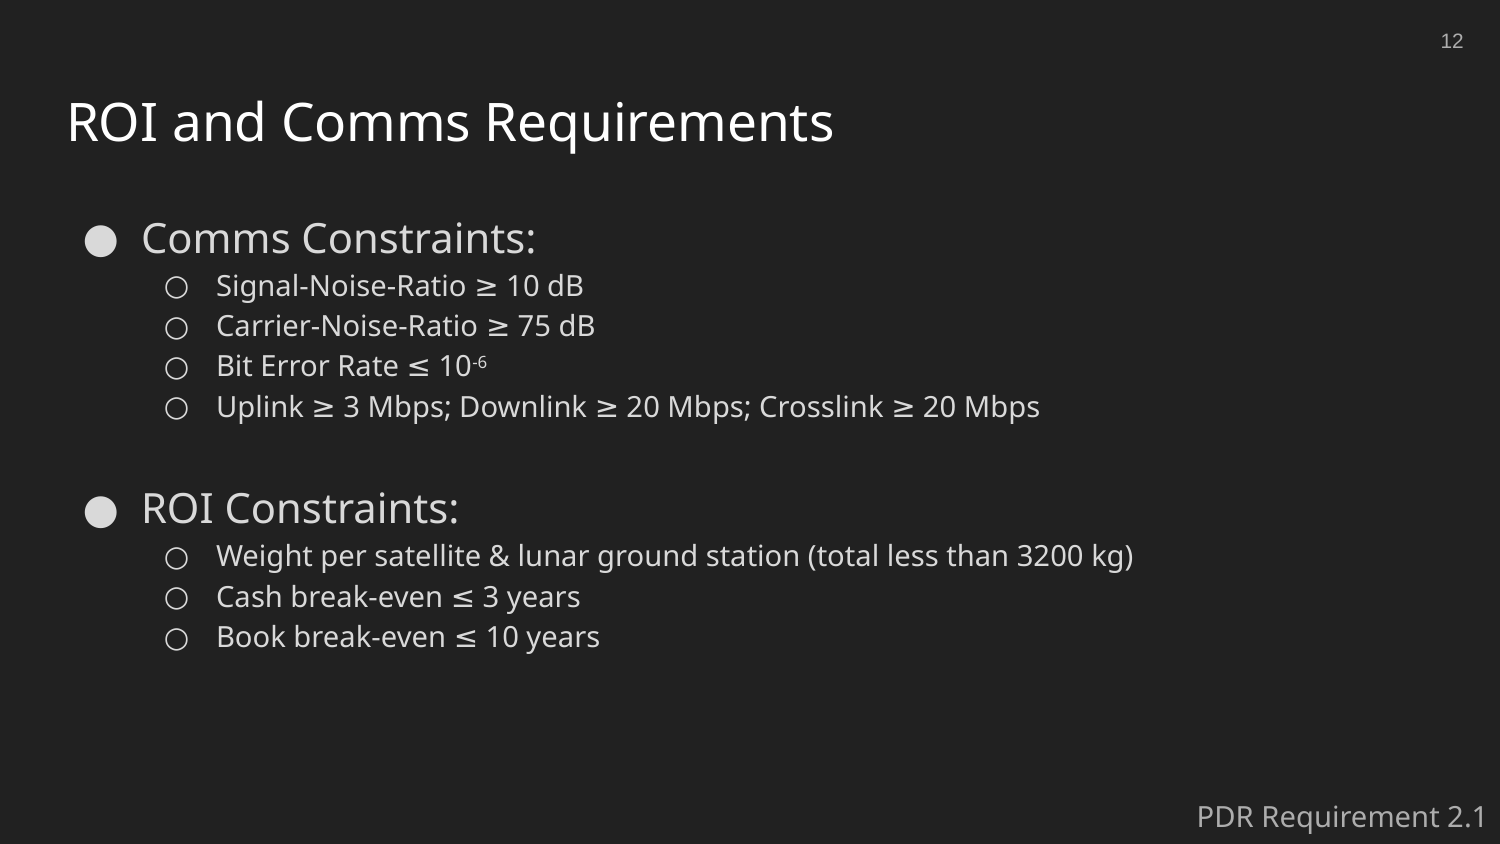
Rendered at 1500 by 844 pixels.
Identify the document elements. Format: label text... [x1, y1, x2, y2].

slide_number ‹#› [1388, 8, 1479, 73]
text_box PDR Requirement 2.1 [1181, 782, 1500, 844]
list Comms Constraints: Signal-Noise-Ratio ≥ 10 dB Carrier-Noise-Ratio ≥ 75 dB Bit Error Rate ≤ 10-6 Uplink ≥ 3 Mbps; Downlink ≥ 20 Mbps; Crosslink ≥ 20 Mbps ROI Constraints: Weight per satellite & lunar ground station (total less than 3200 kg) Cash break-even ≤ 3 years Book break-even ≤ 10 years [51, 189, 1449, 750]
title ROI and Comms Requirements [51, 72, 1449, 167]
